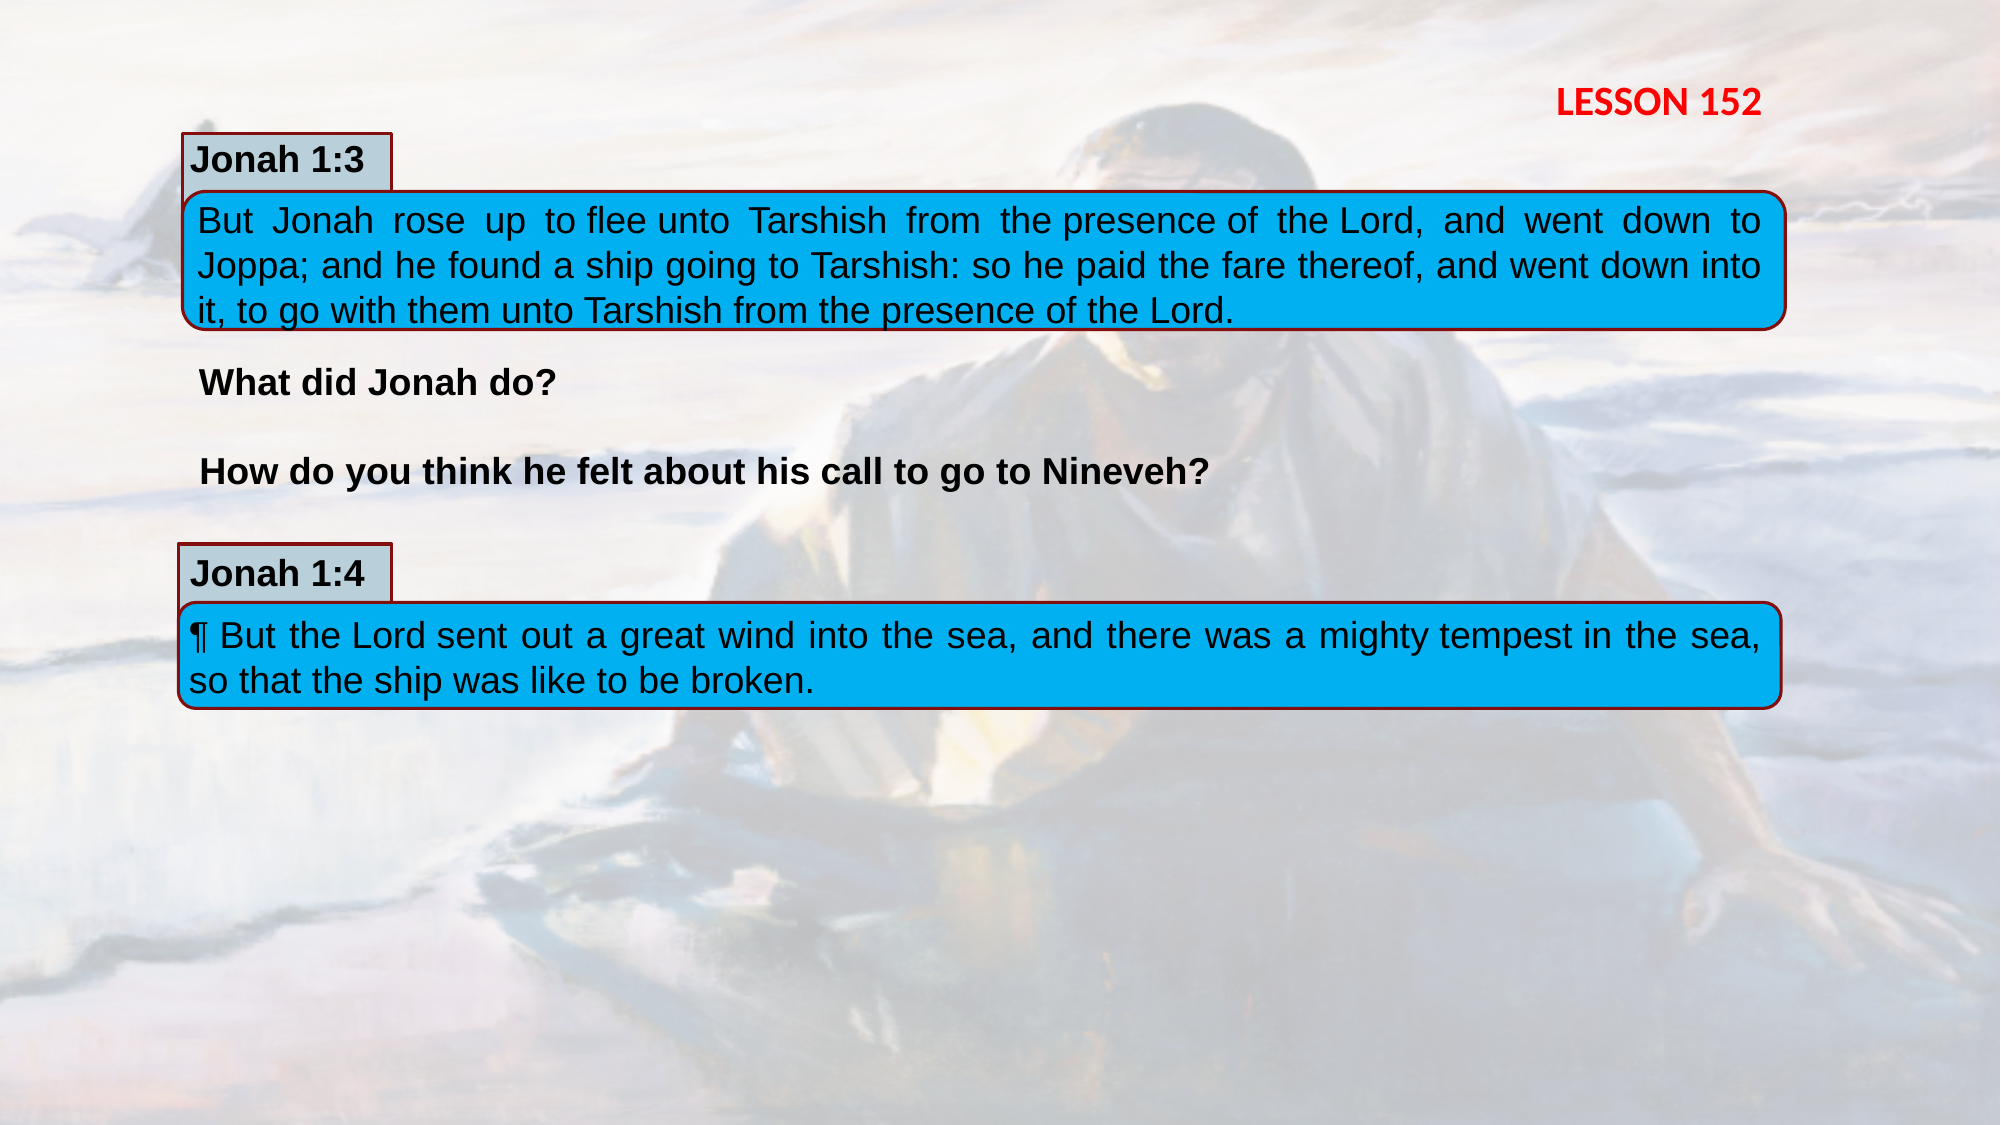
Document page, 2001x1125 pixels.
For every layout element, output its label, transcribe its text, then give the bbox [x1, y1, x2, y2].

text_box ¶ But the Lord sent out a great wind into the sea, and there was a mighty tempest in the sea, so that the ship was like to be broken. [174, 603, 1777, 708]
text_box LESSON 152 [1541, 66, 1818, 190]
text_box [1777, 194, 1787, 327]
text_box Jonah 1:4 [175, 541, 391, 602]
text_box Jonah 1:3 [175, 127, 391, 188]
text_box How do you think he felt about his call to go to Nineveh? [184, 439, 1227, 500]
text_box But Jonah rose up to flee unto Tarshish from the presence of the Lord, and went down to Joppa; and he found a ship going to Tarshish: so he paid the fare thereof, and went down into it, to go with them unto Tarshish from the presence of the Lord. [182, 188, 1777, 339]
text_box What did Jonah do? [184, 350, 574, 411]
text_box [1777, 606, 1783, 705]
